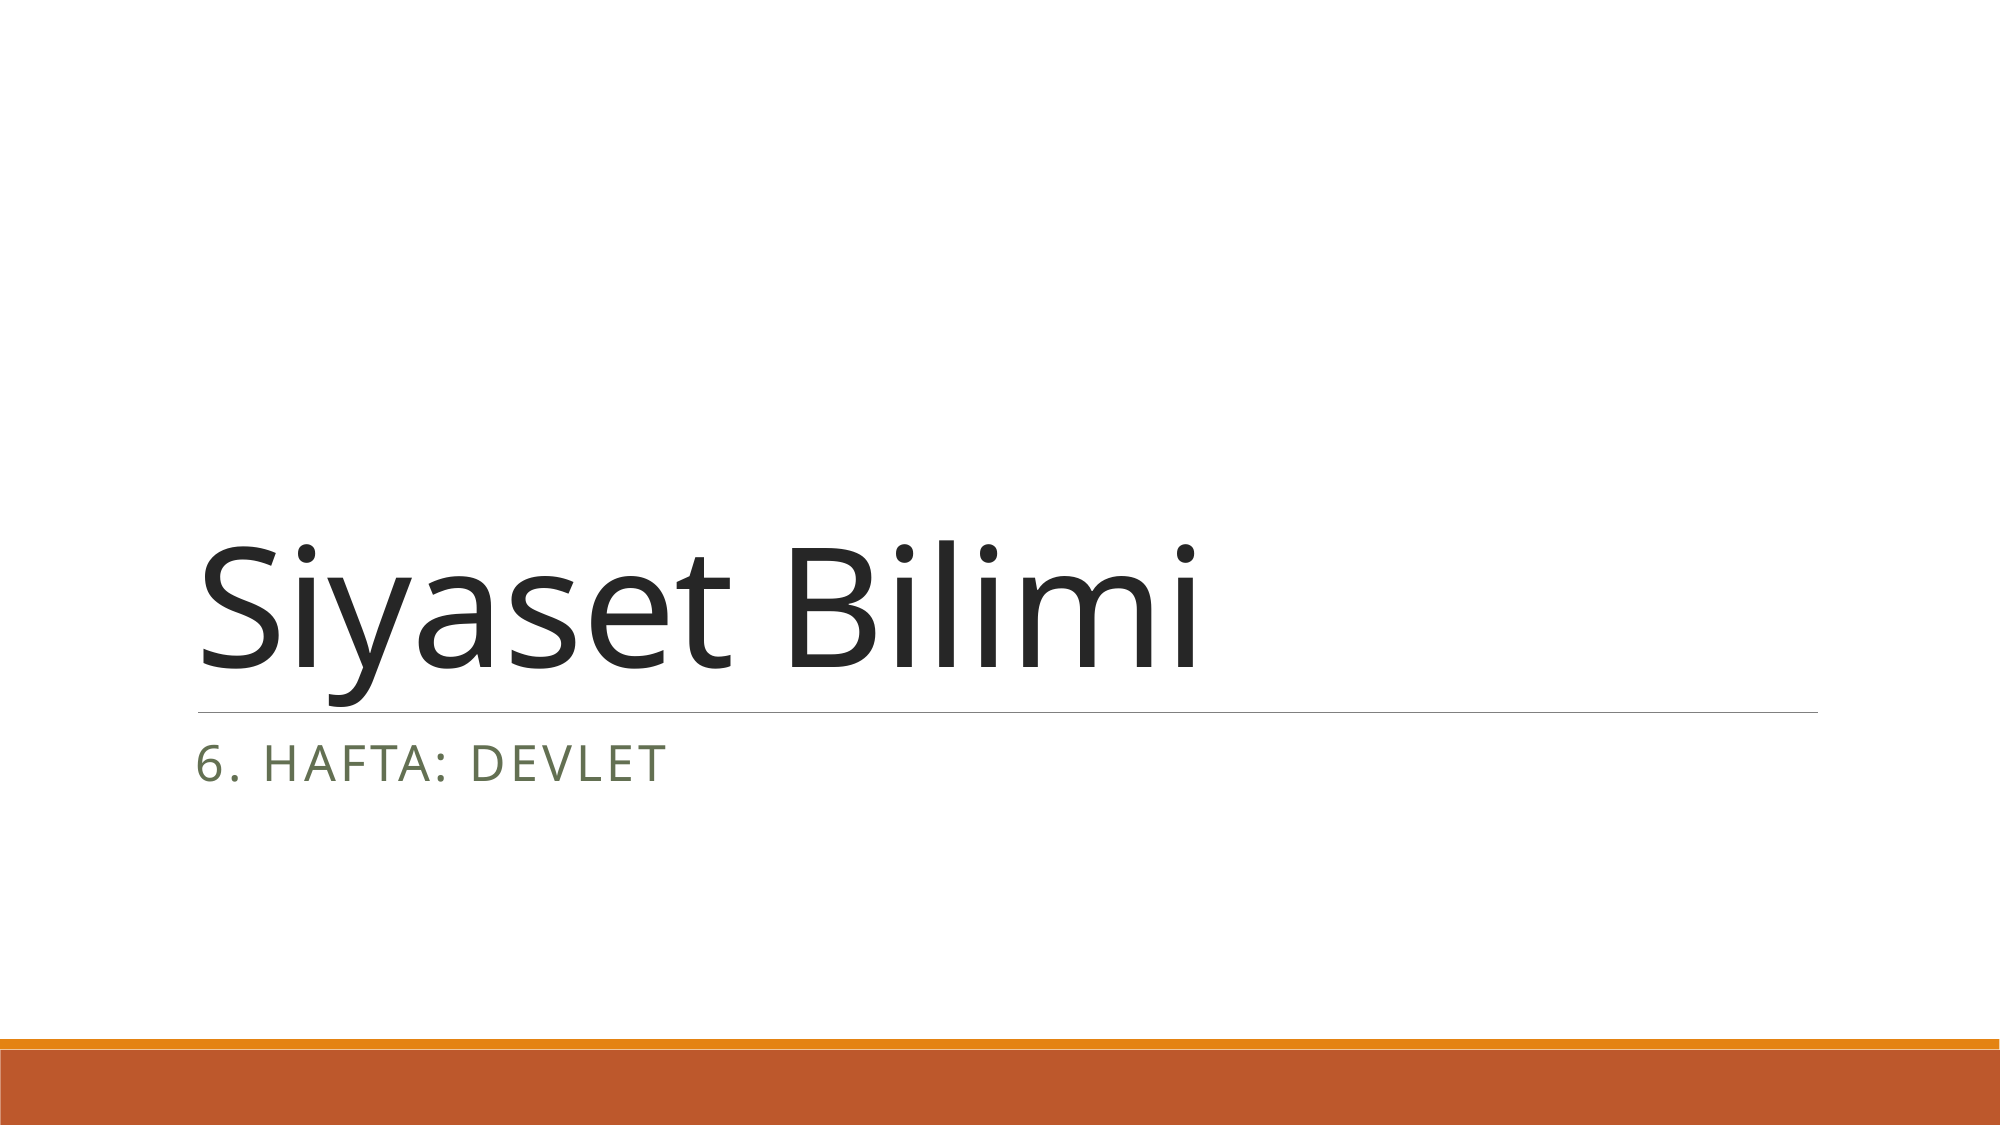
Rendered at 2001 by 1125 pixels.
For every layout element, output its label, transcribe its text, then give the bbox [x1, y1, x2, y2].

title Siyaset Bilimi [180, 124, 1830, 710]
subtitle 6. Hafta: DEVlet [180, 730, 1831, 919]
